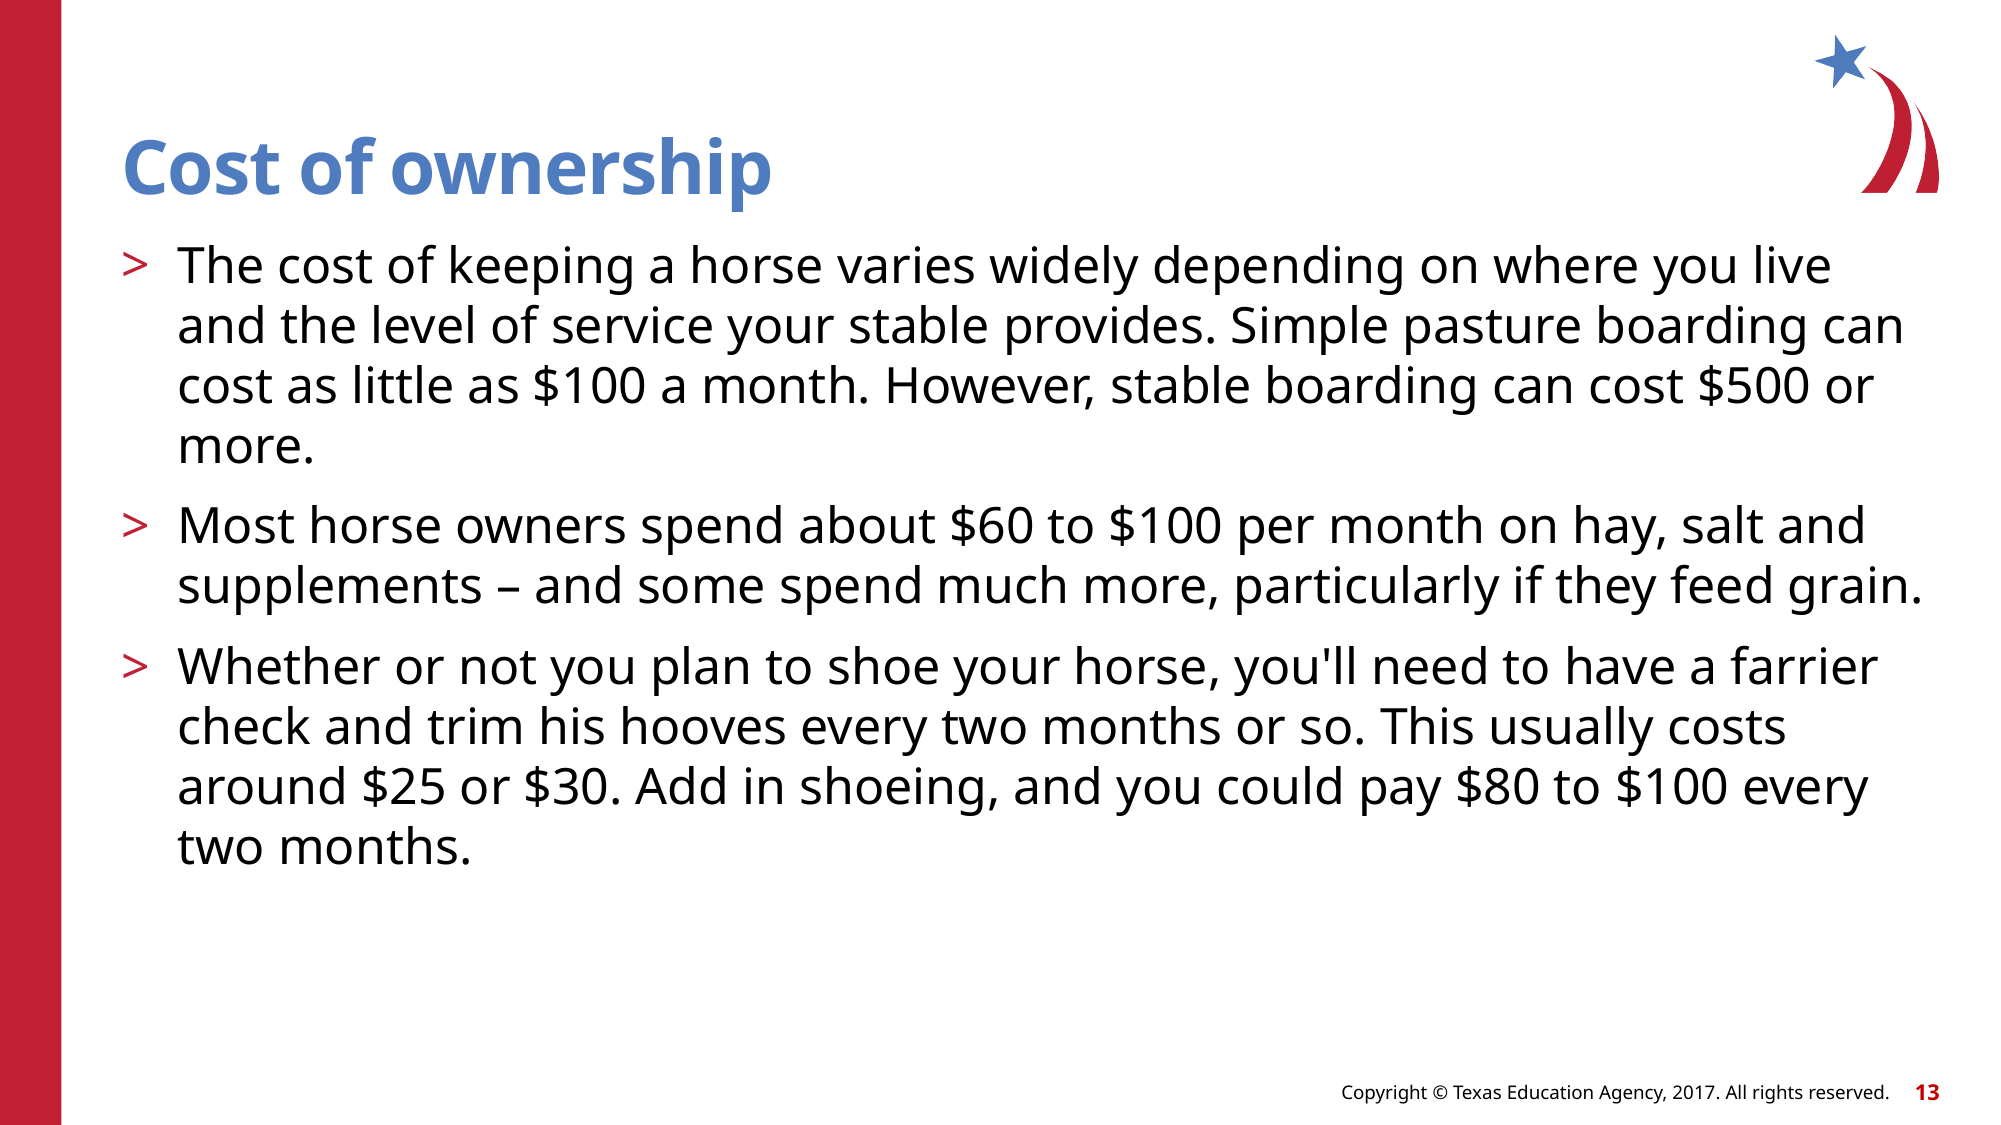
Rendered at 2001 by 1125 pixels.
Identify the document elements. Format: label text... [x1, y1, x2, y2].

list The cost of keeping a horse varies widely depending on where you live and the level of service your stable provides. Simple pasture boarding can cost as little as $100 a month. However, stable boarding can cost $500 or more. Most horse owners spend about $60 to $100 per month on hay, salt and supplements – and some spend much more, particularly if they feed grain. Whether or not you plan to shoe your horse, you'll need to have a farrier check and trim his hooves every two months or so. This usually costs around $25 or $30. Add in shoeing, and you could pay $80 to $100 every two months. [121, 233, 1936, 1010]
title Cost of ownership [121, 66, 1772, 211]
picture [1814, 34, 1939, 193]
